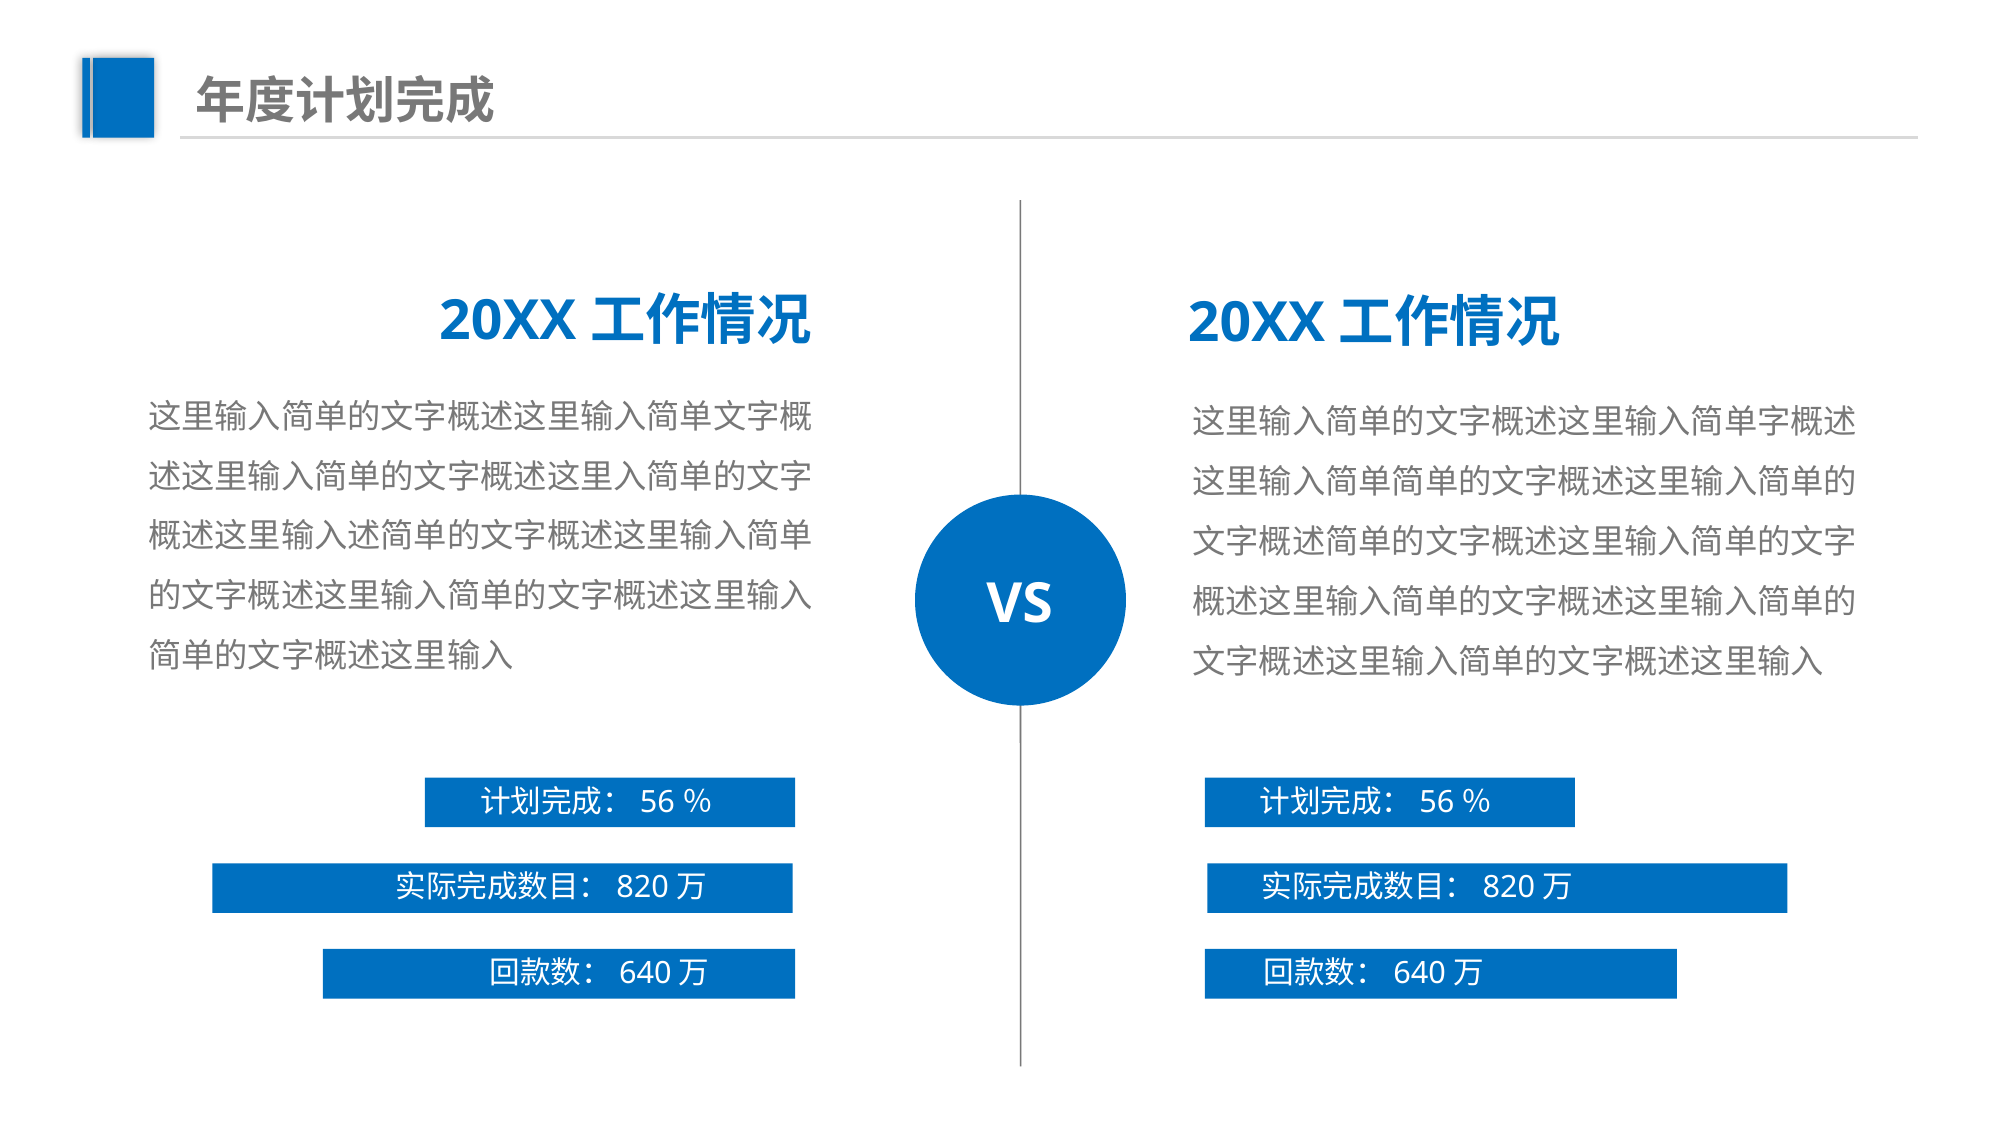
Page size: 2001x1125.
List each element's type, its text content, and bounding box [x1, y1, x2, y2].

text_box [1204, 777, 1575, 828]
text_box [914, 494, 1126, 706]
text_box [322, 948, 796, 999]
text_box [212, 863, 793, 913]
text_box 20XX工作情况 [1173, 278, 1709, 361]
text_box [1207, 863, 1788, 913]
text_box 这里输入简单的文字概述这里输入简单字概述这里输入简单简单的文字概述这里输入简单的文字概述简单的文字概述这里输入简单的文字概述这里输入简单的文字概述这里输入简单的文字概述这里输入简单的文字概述这里输入 [1177, 373, 1898, 688]
text_box [1204, 948, 1677, 999]
text_box 回款数：640万 [474, 945, 725, 997]
text_box 计划完成：56％ [465, 774, 728, 826]
text_box 实际完成数目：820万 [380, 859, 722, 912]
text_box 回款数：640万 [1249, 945, 1499, 997]
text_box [82, 57, 1918, 138]
text_box 这里输入简单的文字概述这里输入简单文字概 述这里输入简单的文字概述这里入简单的文字 概述这里输入述简单的文字概述这里输入简单 的文字概述这里输入简单的文字概述这里输入 简单的文字概述这里输入 [133, 367, 843, 682]
text_box 计划完成：56％ [1244, 774, 1507, 826]
text_box 实际完成数目：820万 [1247, 859, 1588, 912]
text_box 20XX工作情况 [291, 276, 827, 359]
text_box [424, 777, 796, 828]
